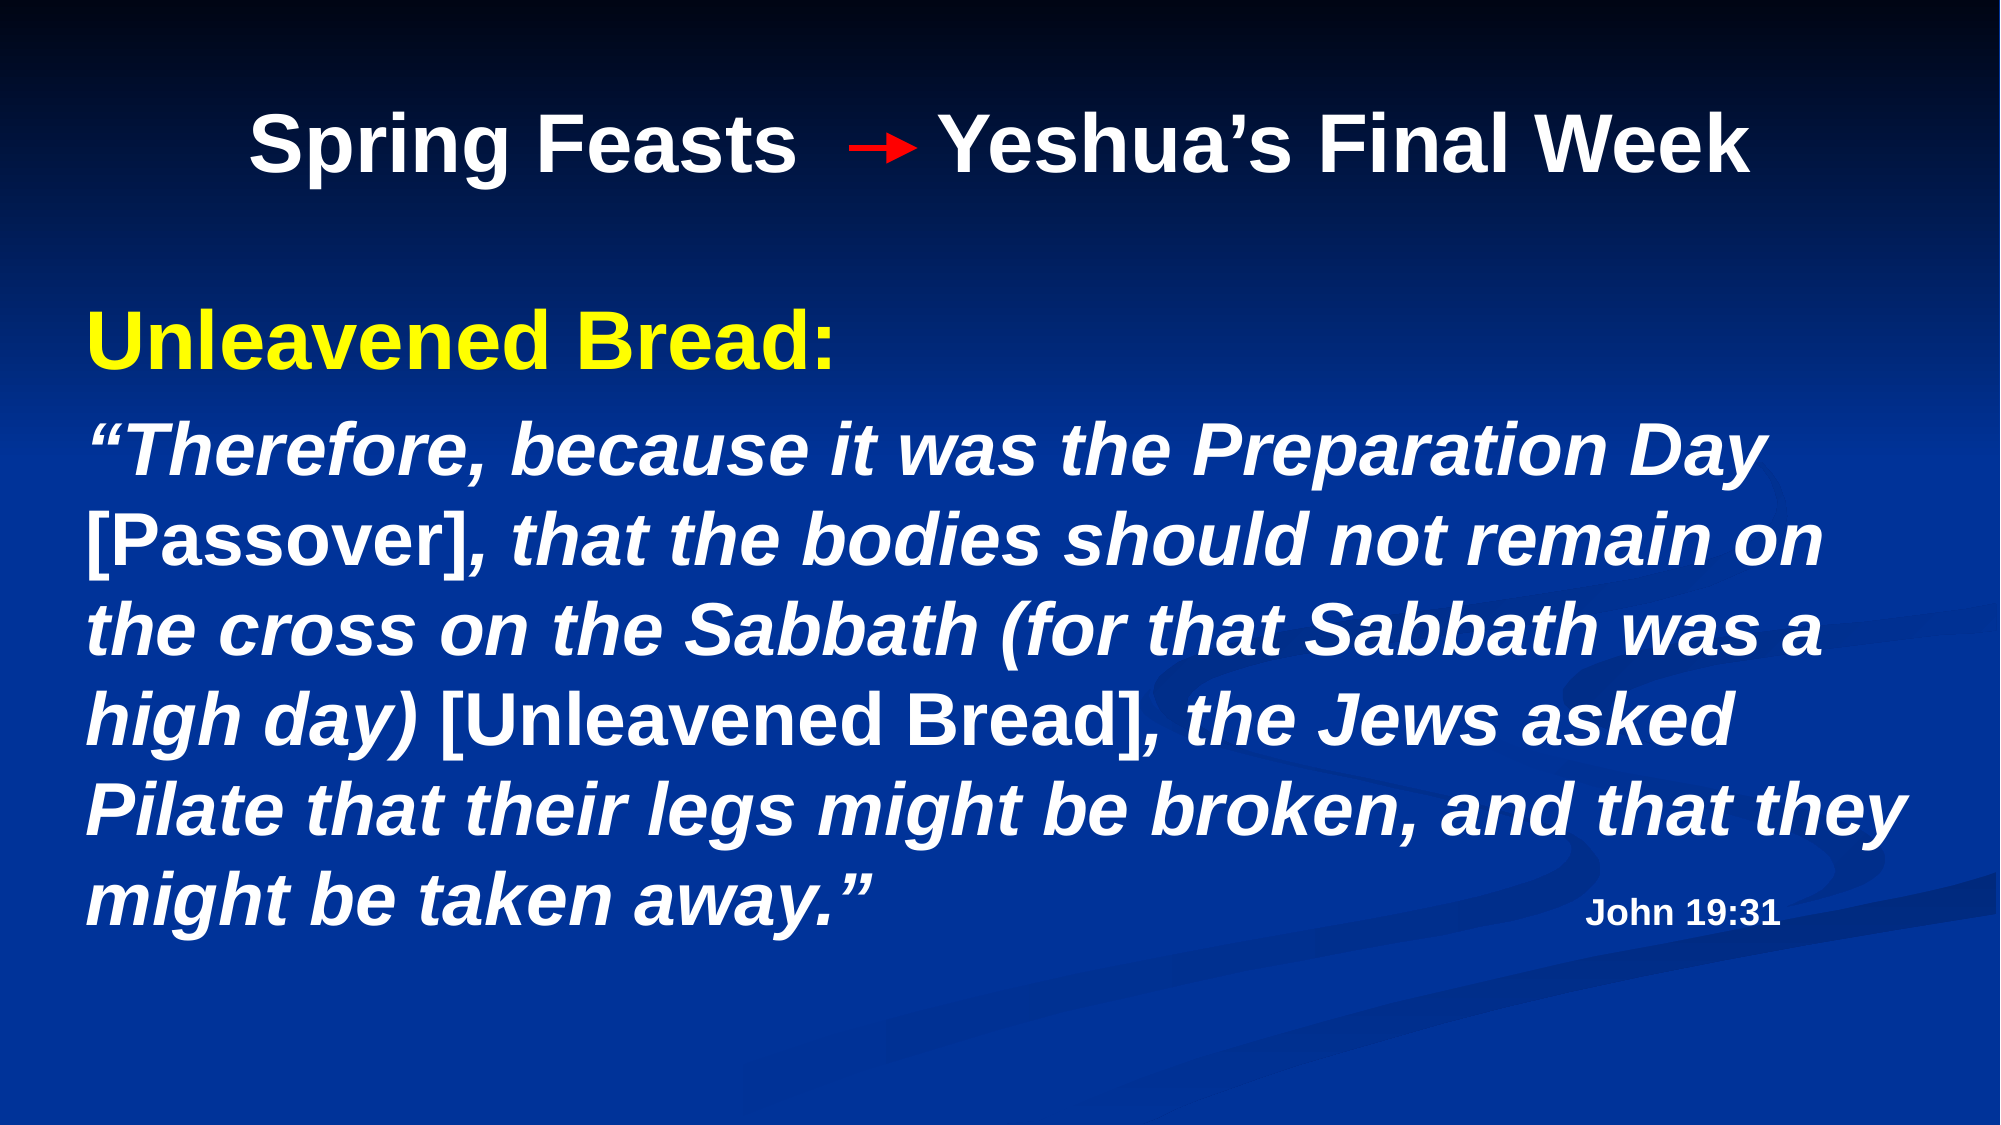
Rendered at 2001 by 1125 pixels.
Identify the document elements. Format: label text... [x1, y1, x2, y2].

list Unleavened Bread: “Therefore, because it was the Preparation Day [Passover], that the bodies should not remain on the cross on the Sabbath (for that Sabbath was a high day) [Unleavened Bread], the Jews asked Pilate that their legs might be broken, and that they might be taken away.” John 19:31 [70, 278, 1927, 974]
title Spring Feasts Yeshua’s Final Week [99, 45, 1900, 233]
